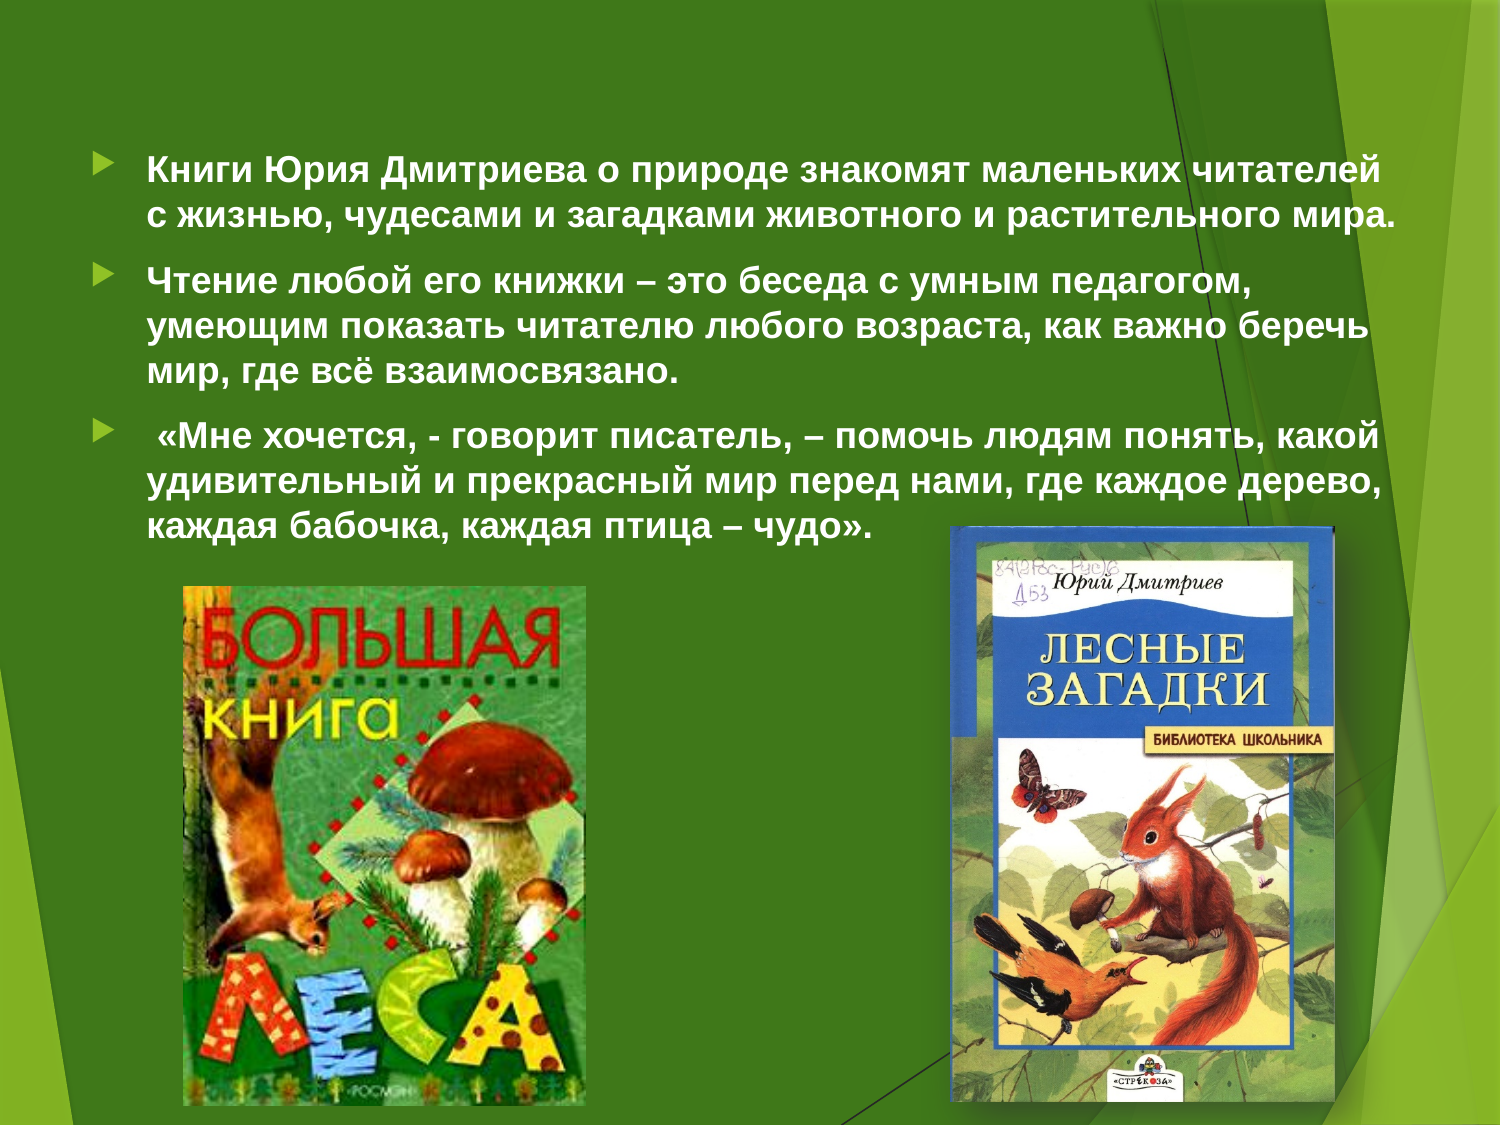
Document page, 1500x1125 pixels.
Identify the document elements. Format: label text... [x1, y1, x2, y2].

picture [950, 525, 1336, 1102]
picture [182, 585, 587, 1106]
list Книги Юрия Дмитриева о природе знакомят маленьких читателей с жизнью, чудесами и загадками животного и растительного мира. Чтение любой его книжки – это беседа с умным педагогом, умеющим показать читателю любого возраста, как важно беречь мир, где всё взаимосвязано. «Мне хочется, - говорит писатель, – помочь людям понять, какой удивительный и прекрасный мир перед нами, где каждое дерево, каждая бабочка, каждая птица – чудо». [75, 137, 1425, 905]
